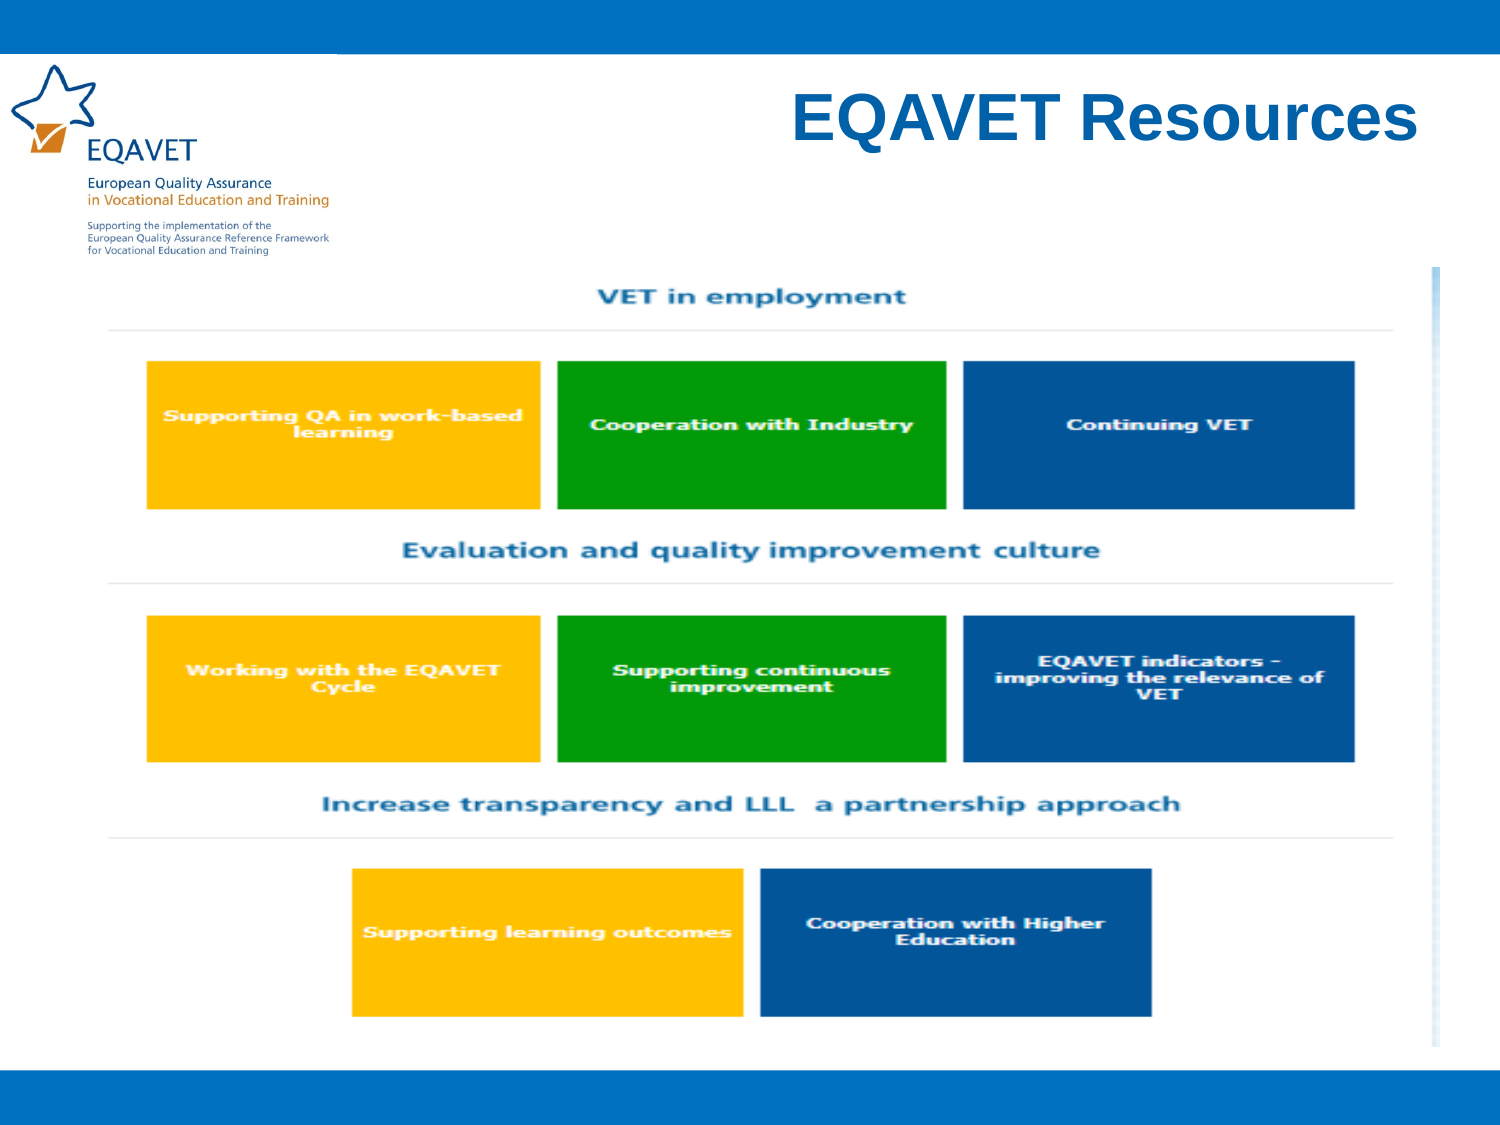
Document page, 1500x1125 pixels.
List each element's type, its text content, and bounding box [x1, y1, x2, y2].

list EQAVET Resources [501, 66, 1436, 265]
picture [0, 54, 1440, 1047]
